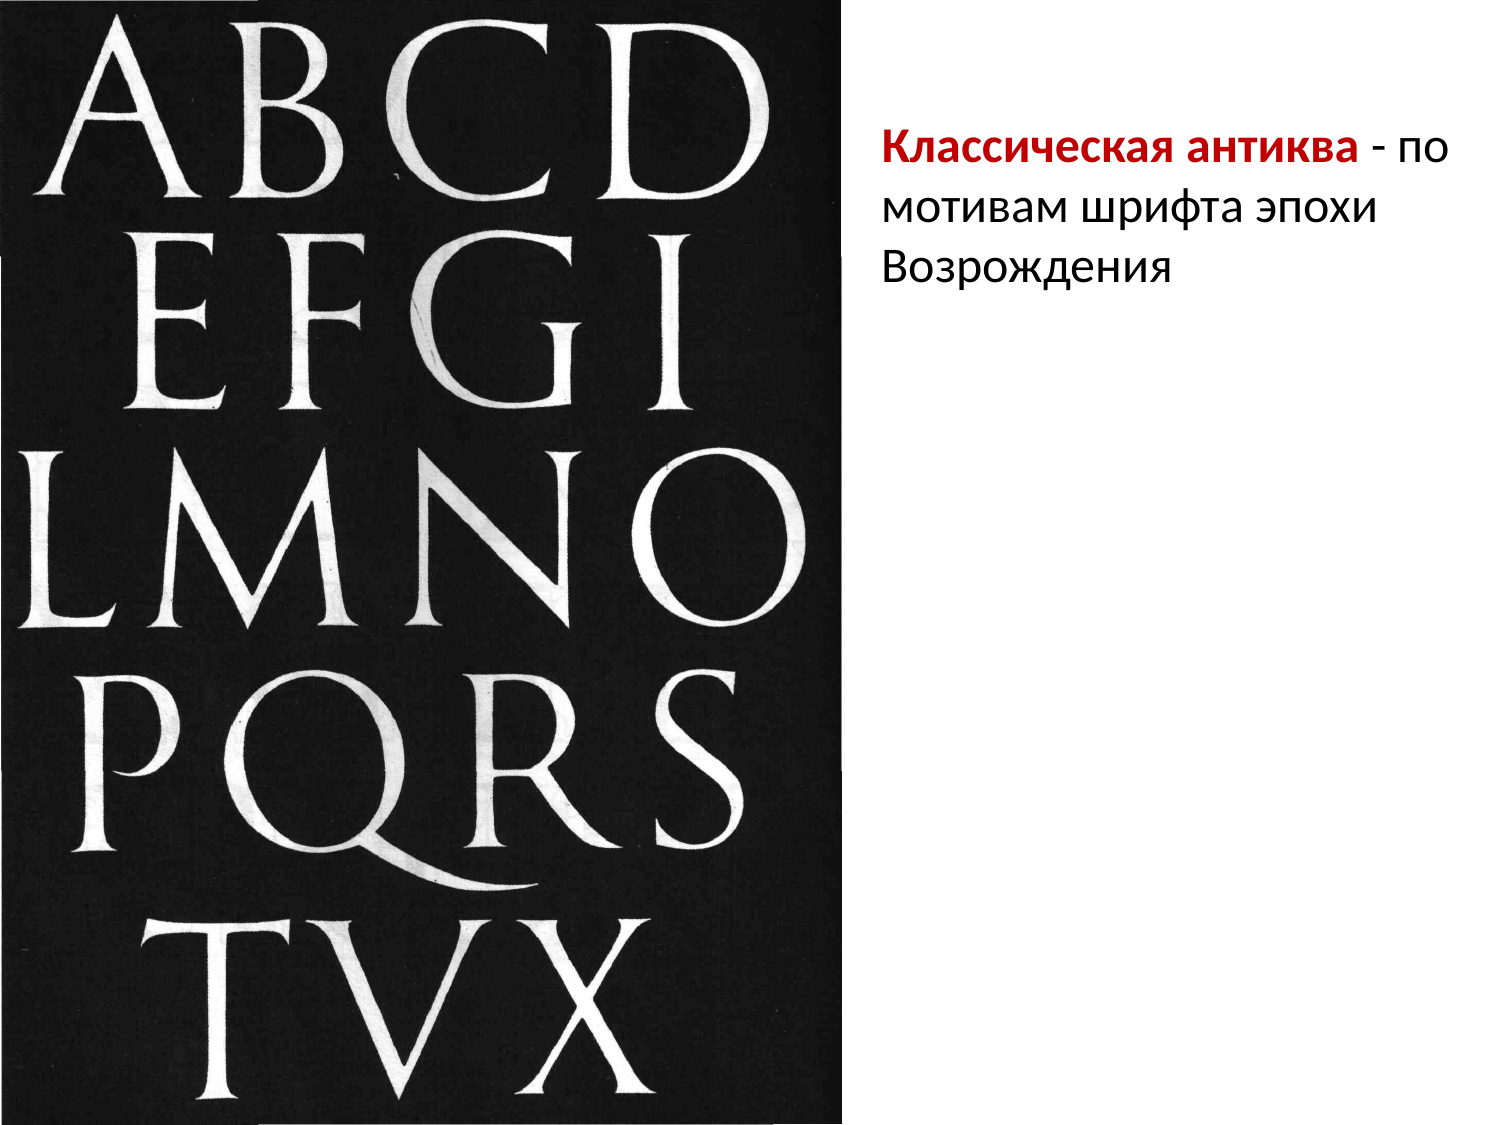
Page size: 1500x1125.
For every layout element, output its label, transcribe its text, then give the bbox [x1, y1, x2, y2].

picture [0, 0, 842, 1125]
text_box Классическая антиква - по мотивам шрифта эпохи Возрождения [867, 105, 1500, 301]
